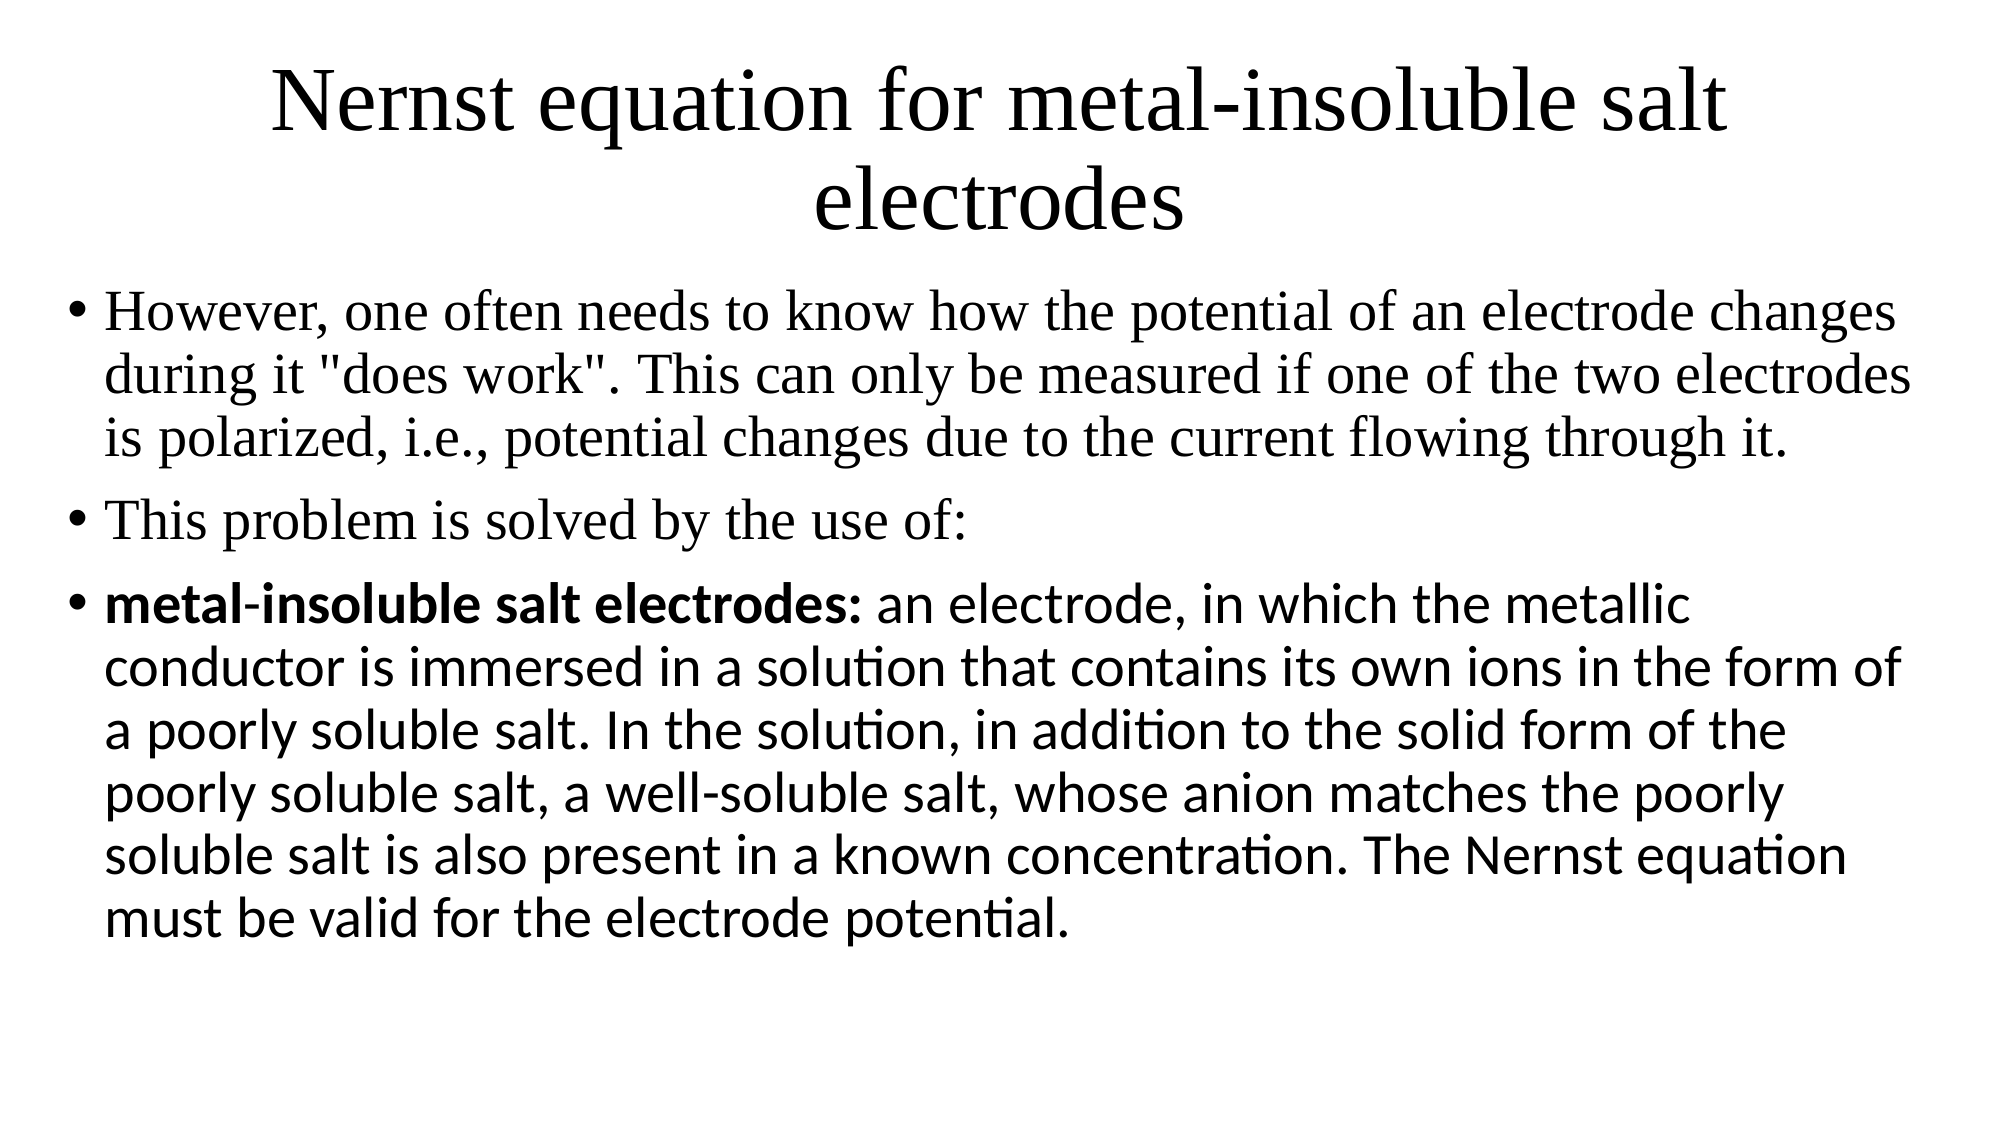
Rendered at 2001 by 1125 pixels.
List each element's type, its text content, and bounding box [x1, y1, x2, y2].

list However, one often needs to know how the potential of an electrode changes during it "does work". This can only be measured if one of the two electrodes is polarized, i.e., potential changes due to the current flowing through it. This problem is solved by the use of: metal-insoluble salt electrodes: an electrode, in which the metallic conductor is immersed in a solution that contains its own ions in the form of a poorly soluble salt. In the solution, in addition to the solid form of the poorly soluble salt, a well-soluble salt, whose anion matches the poorly soluble salt is also present in a known concentration. The Nernst equation must be valid for the electrode potential. [52, 272, 1953, 1092]
title Nernst equation for metal-insoluble salt electrodes [137, 41, 1863, 260]
